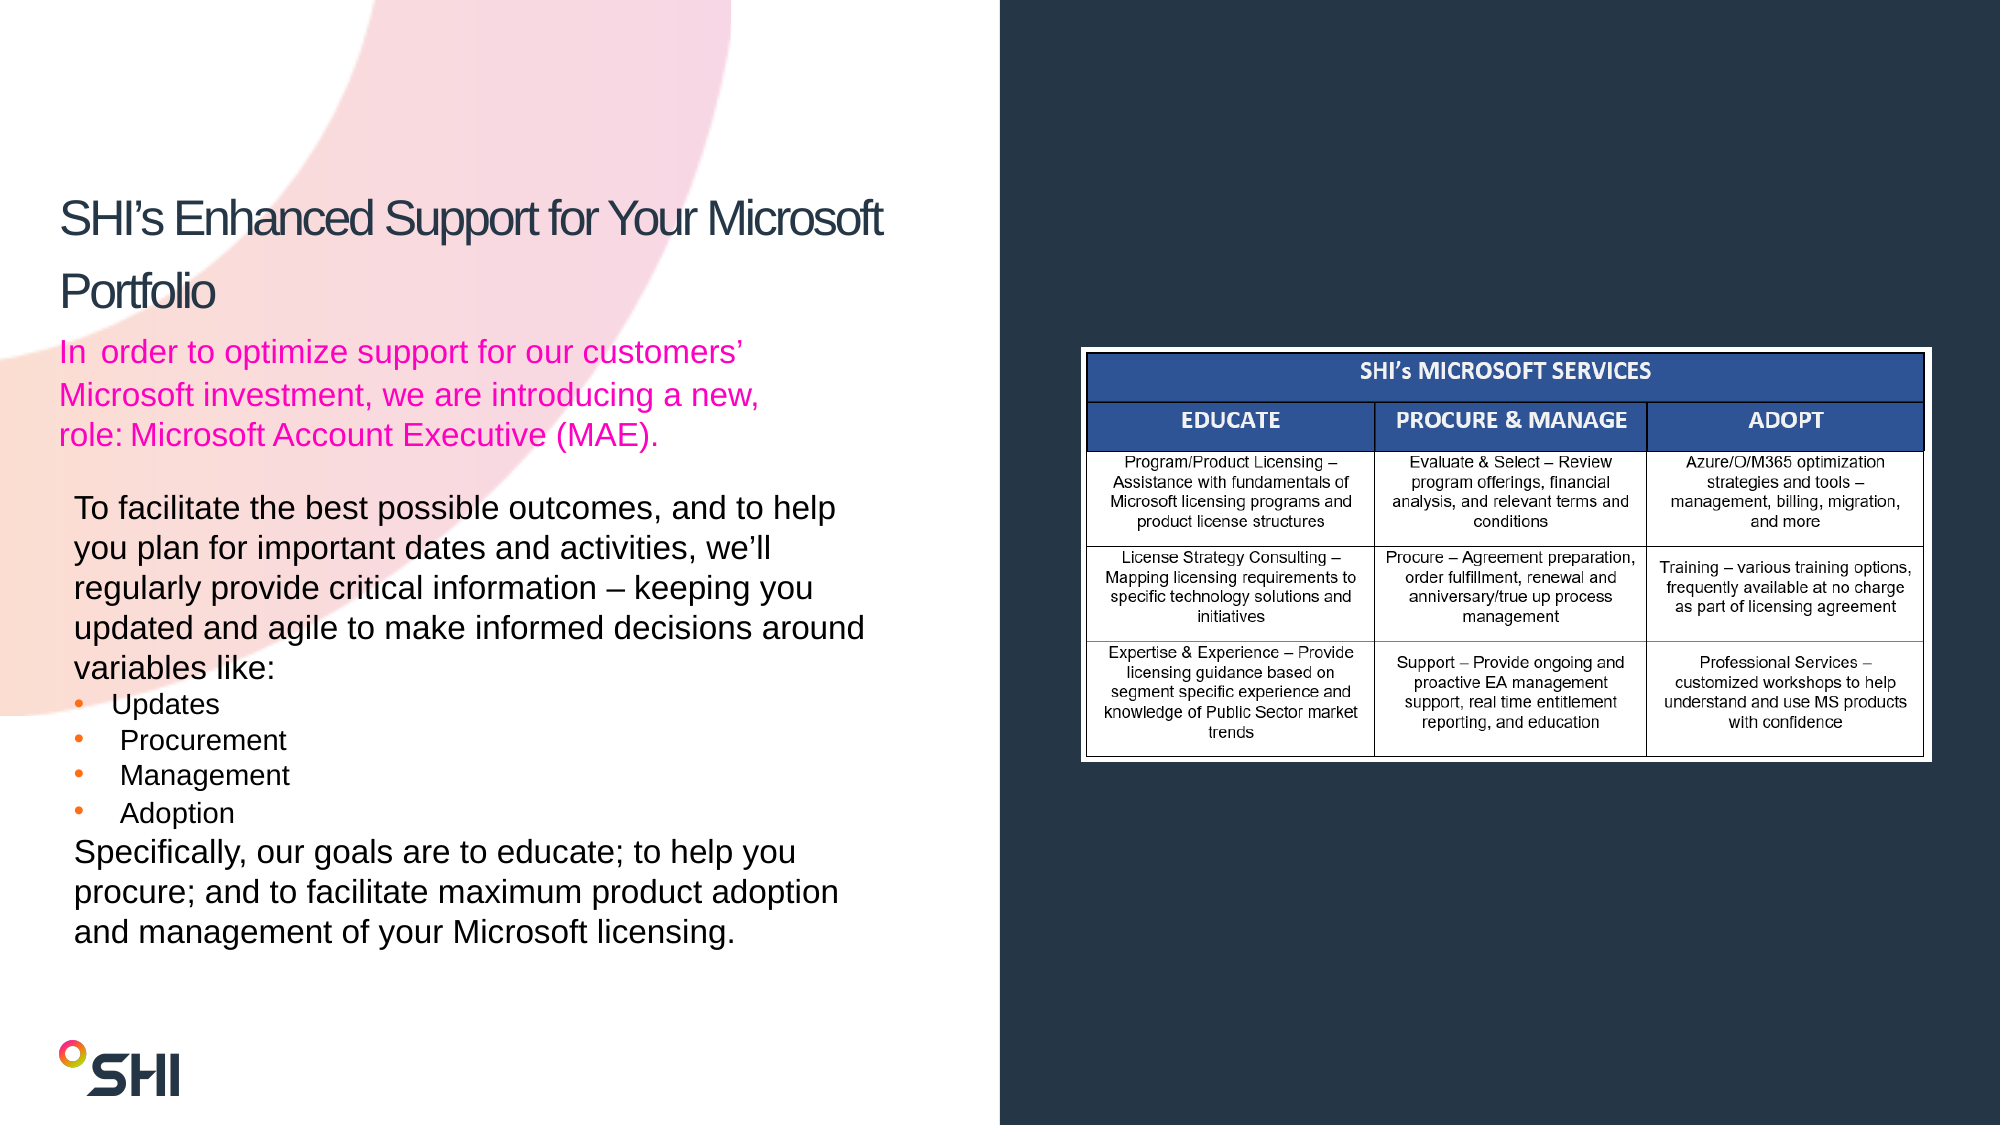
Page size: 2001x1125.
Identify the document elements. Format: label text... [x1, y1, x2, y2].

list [1081, 347, 1932, 762]
picture [59, 1040, 179, 1096]
title SHI’s Enhanced Support for Your Microsoft Portfolio [59, 126, 887, 313]
list In order to optimize support for our customers’ Microsoft investment, we are introducing a new, role: Microsoft Account Executive (MAE). [59, 313, 887, 478]
list To facilitate the best possible outcomes, and to help you plan for important dates and activities, we’ll regularly provide critical information – keeping you updated and agile to make informed decisions around variables like: Updates Procurement Management Adoption Specifically, our goals are to educate; to help you procure; and to facilitate maximum product adoption and management of your Microsoft licensing. [59, 478, 887, 967]
